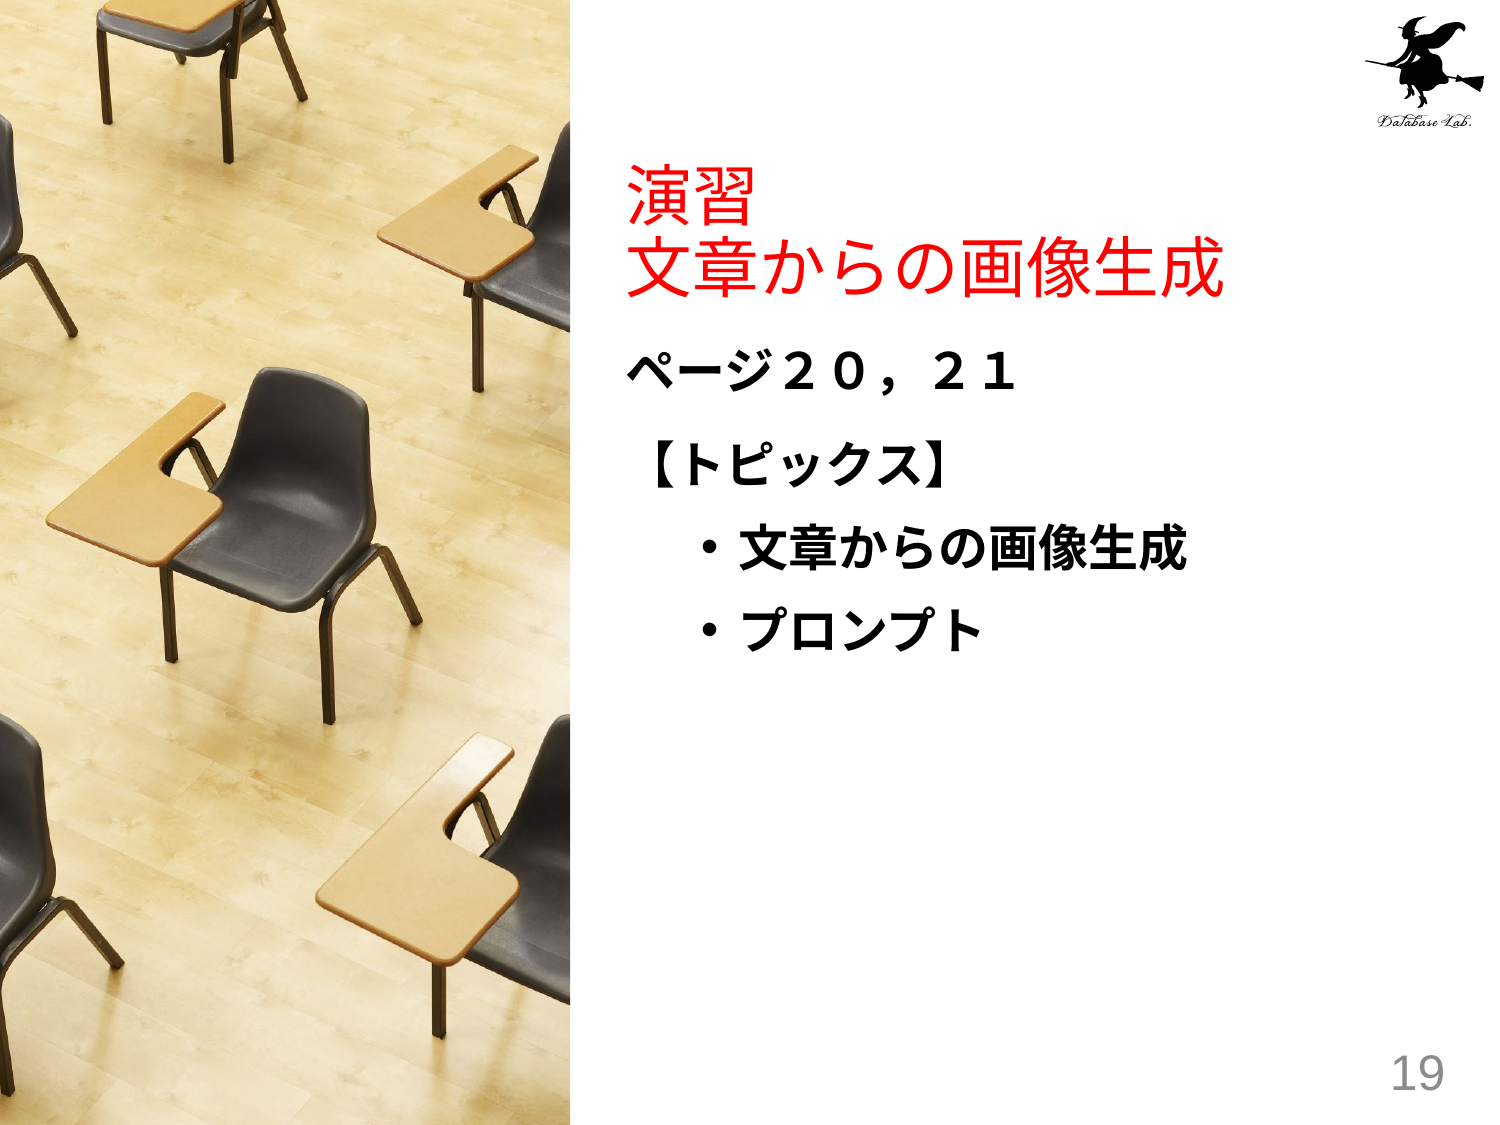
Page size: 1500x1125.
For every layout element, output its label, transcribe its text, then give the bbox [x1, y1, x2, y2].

slide_number 19 [1314, 1044, 1461, 1104]
title 演習 文章からの画像生成 [610, 103, 1422, 315]
picture [1362, 14, 1486, 130]
list ページ２０，２１ 【トピックス】 文章からの画像生成 プロンプト [610, 332, 1422, 1092]
picture [0, 0, 571, 1125]
